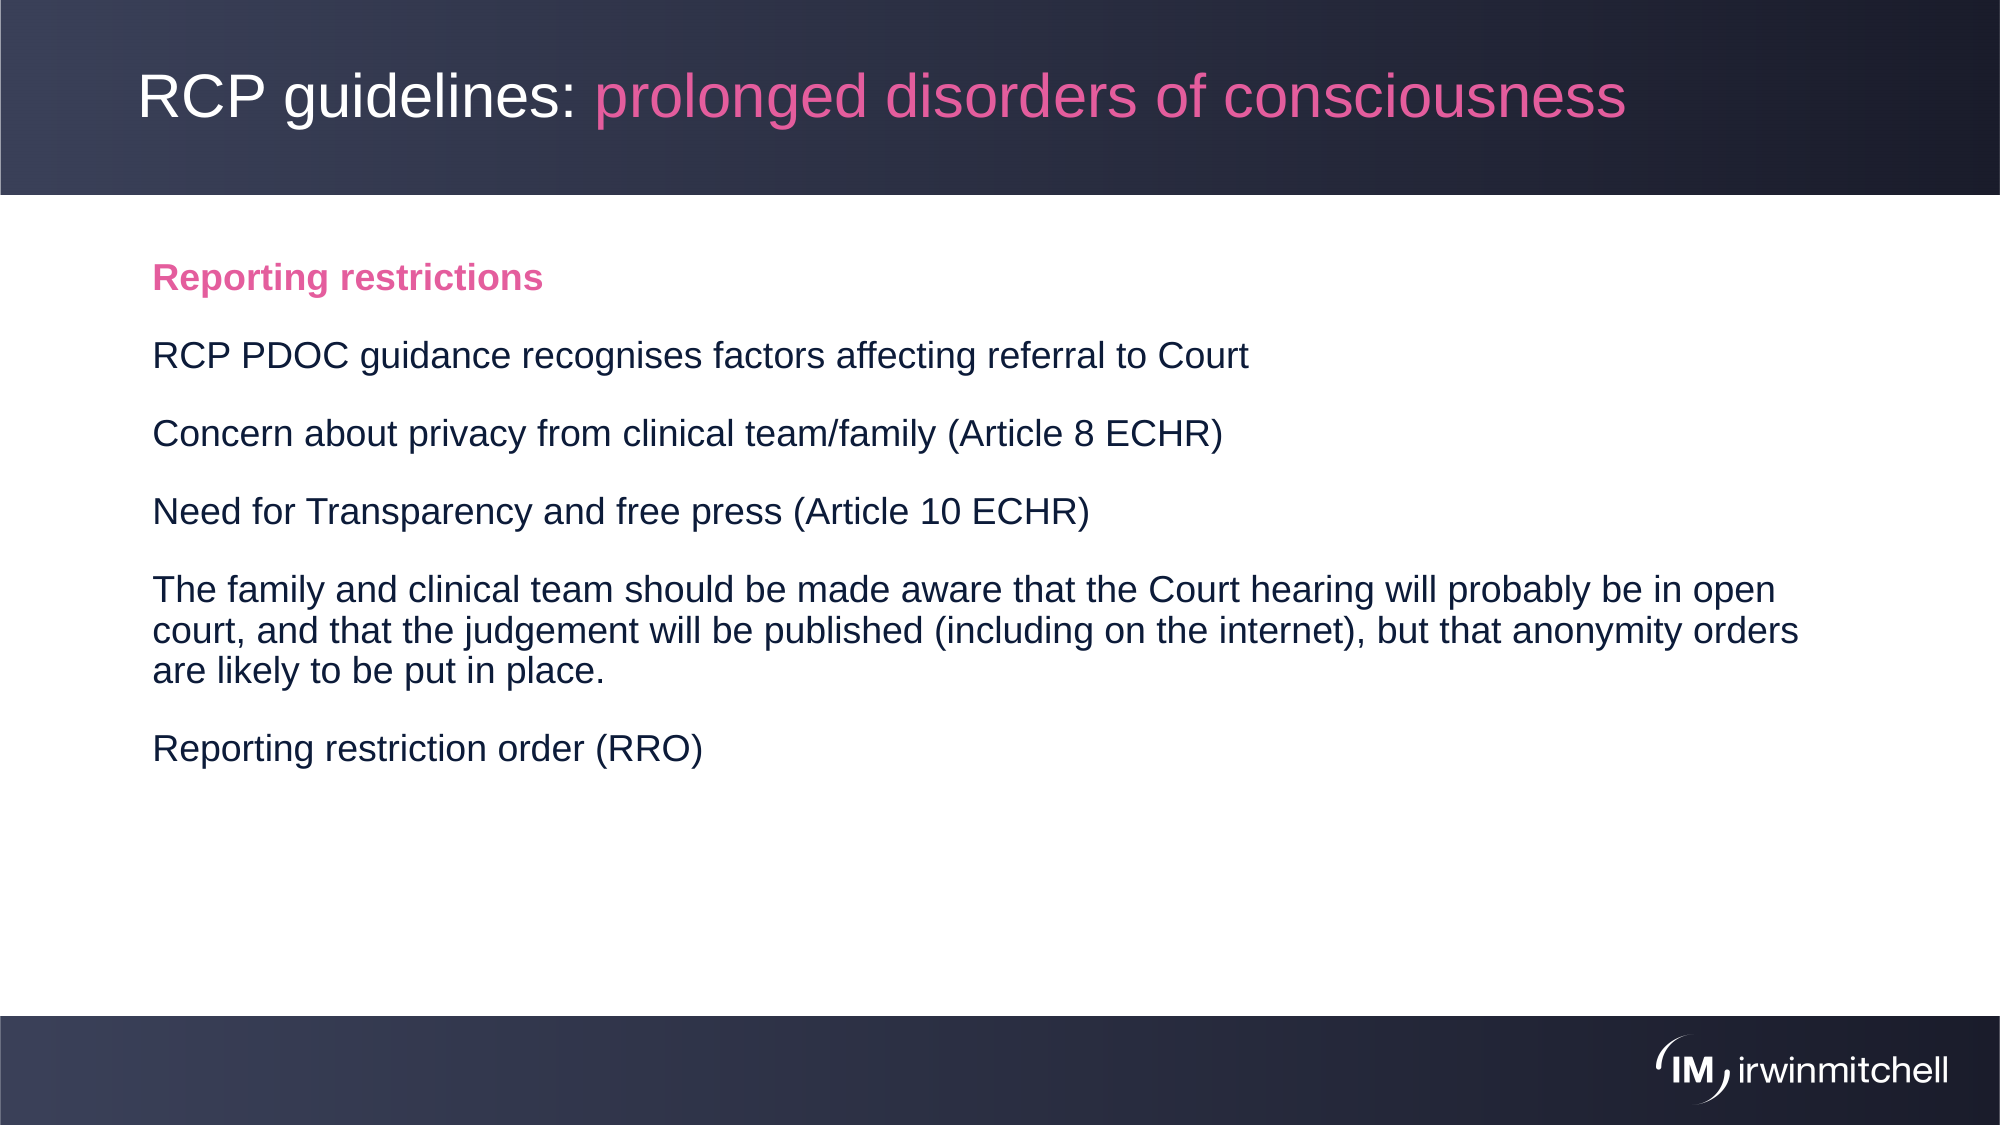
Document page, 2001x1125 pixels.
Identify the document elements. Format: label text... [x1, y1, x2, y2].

title RCP guidelines: prolonged disorders of consciousness [137, 42, 1863, 153]
list Reporting restrictions RCP PDOC guidance recognises factors affecting referral to Court Concern about privacy from clinical team/family (Article 8 ECHR) Need for Transparency and free press (Article 10 ECHR) The family and clinical team should be made aware that the Court hearing will probably be in open court, and that the judgement will be published (including on the internet), but that anonymity orders are likely to be put in place. Reporting restriction order (RRO) [137, 251, 1863, 963]
picture [0, 1016, 2000, 1125]
picture [0, 0, 2000, 195]
